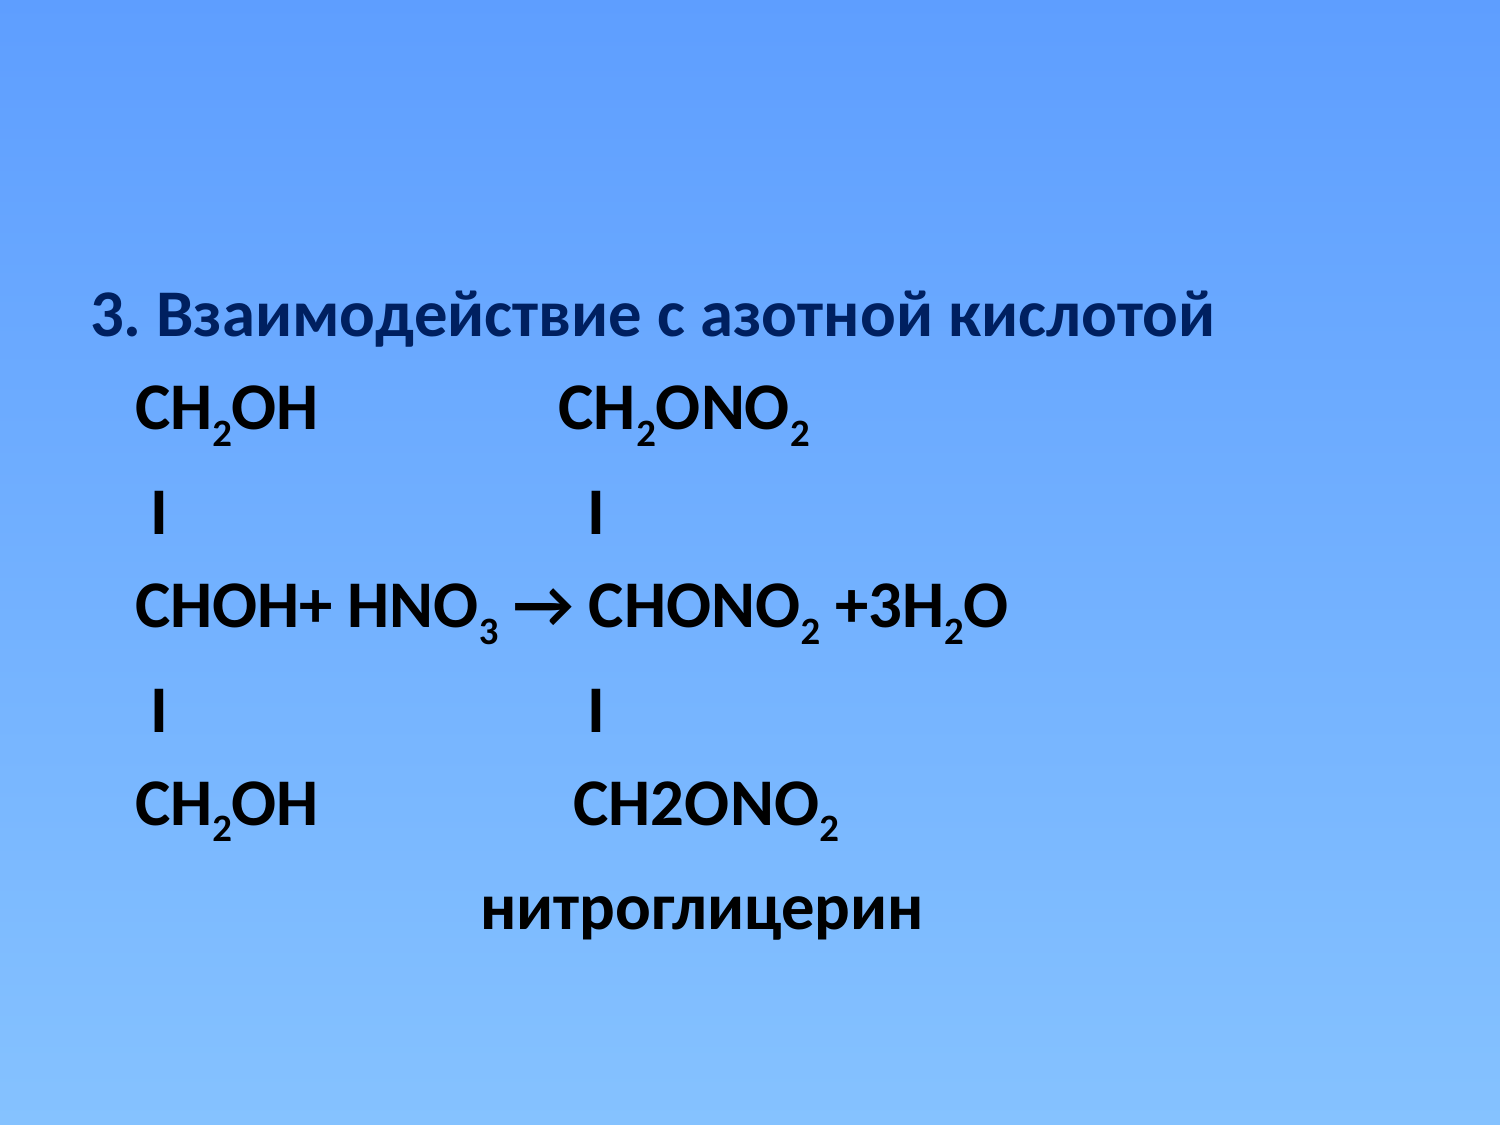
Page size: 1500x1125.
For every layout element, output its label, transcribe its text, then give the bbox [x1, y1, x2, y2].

list 3. Взаимодействие с азотной кислотой СН2ОН СН2ОNО2 I I СНОН+ НNО3 → СНОNО2 +3Н2О I I СН2ОН СН2ONО2 нитроглицерин [75, 262, 1425, 1005]
